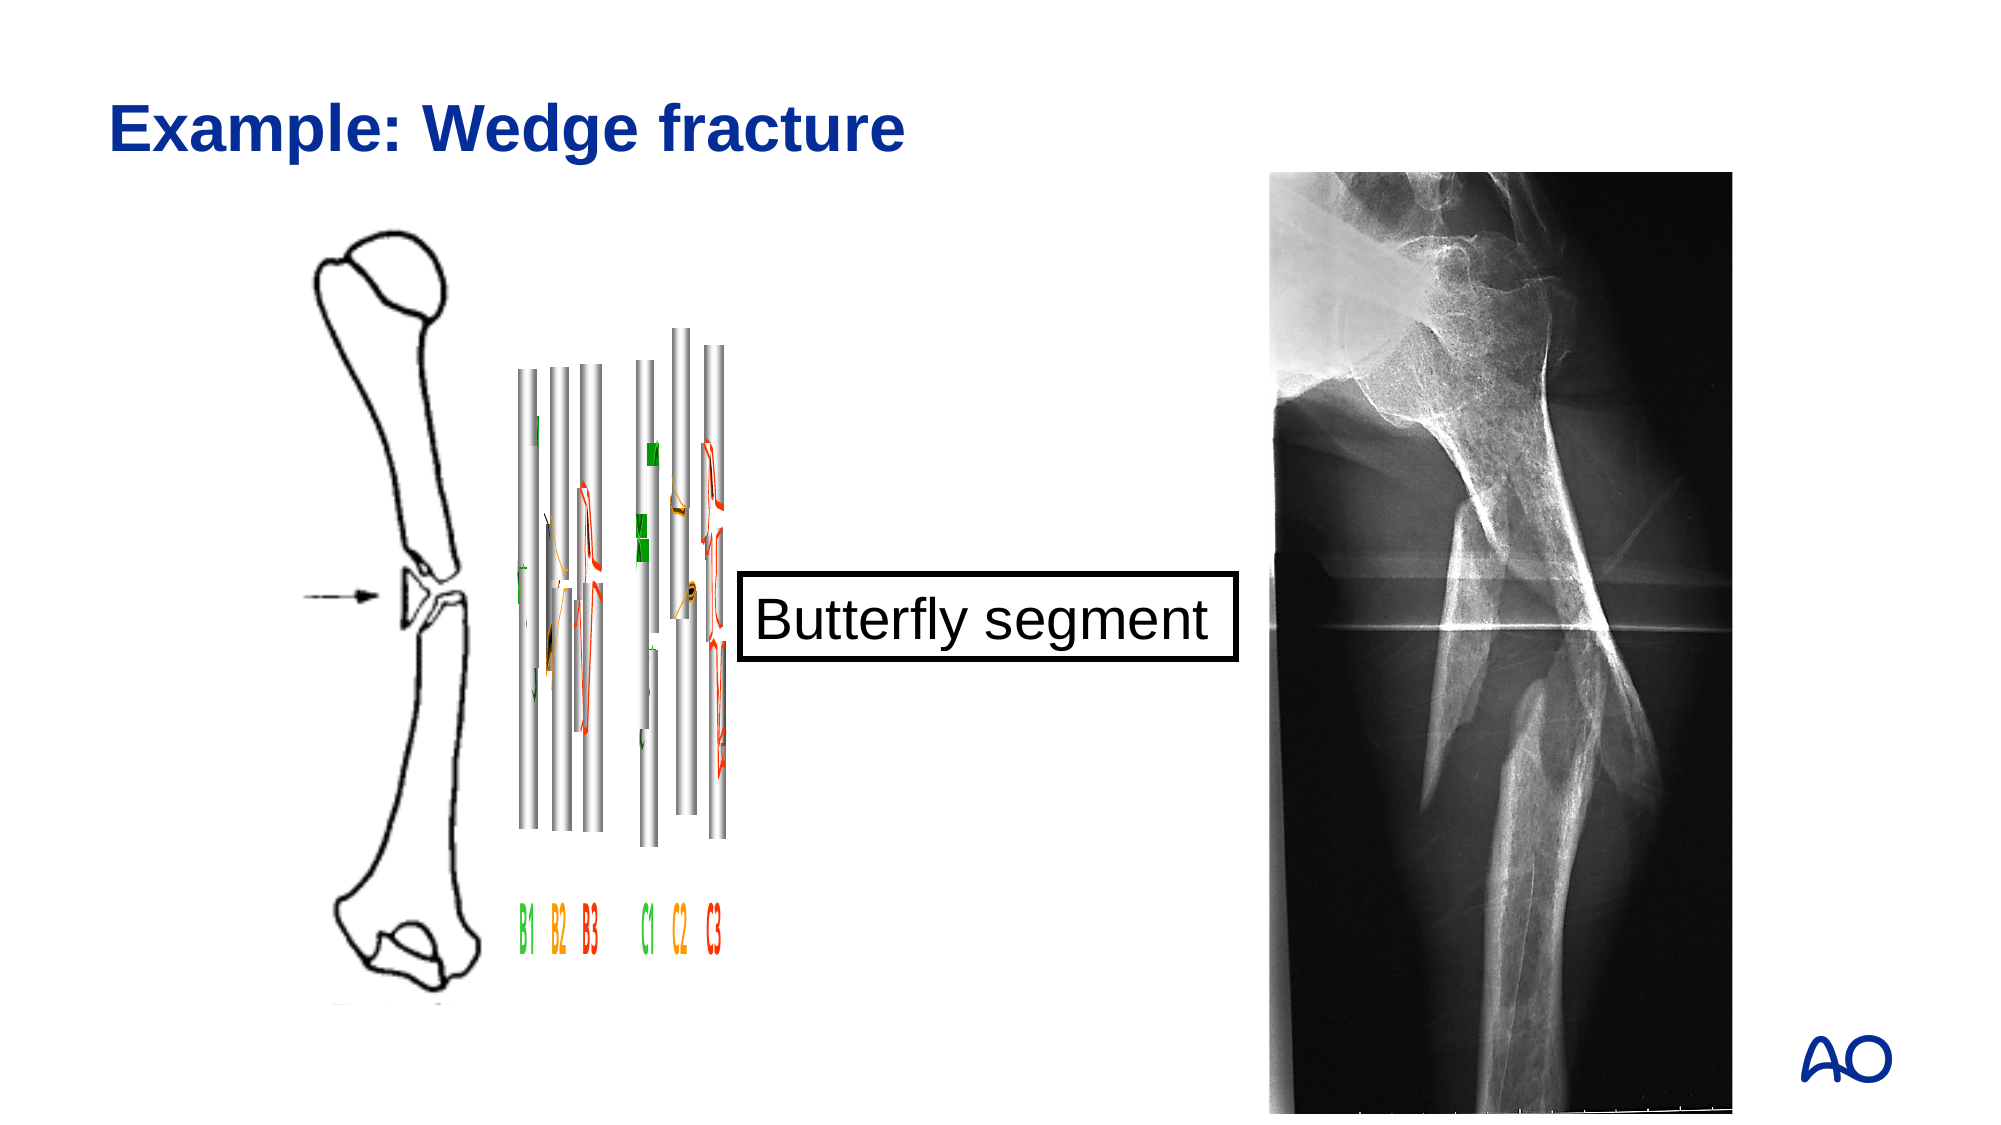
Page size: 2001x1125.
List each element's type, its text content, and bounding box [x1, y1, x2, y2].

picture [1801, 1035, 1892, 1083]
text_box [250, 0, 459, 345]
picture [294, 173, 729, 1005]
title Example: Wedge fracture [459, 84, 1892, 244]
picture [1269, 172, 1733, 1114]
text_box Butterfly segment [740, 574, 1237, 659]
title Example: Wedge fracture [108, 84, 250, 244]
